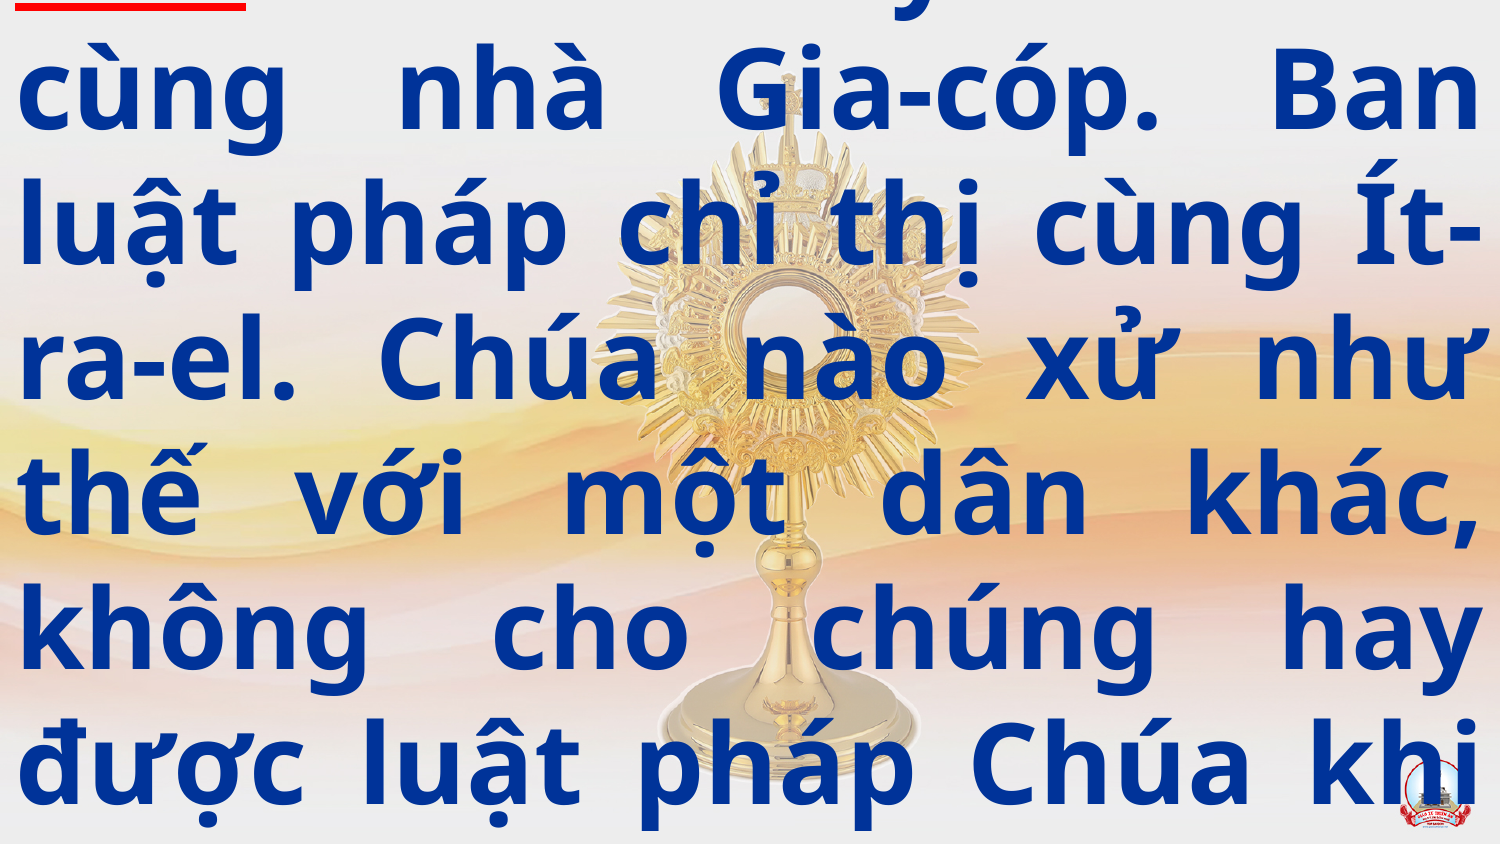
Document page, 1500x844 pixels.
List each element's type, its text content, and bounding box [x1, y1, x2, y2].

title Tk3: Chúa tỏ bày Lời Chúa cùng nhà Gia-cóp. Ban luật pháp chỉ thị cùng Ít-ra-el. Chúa nào xử như thế với một dân khác, không cho chúng hay được luật pháp Chúa khi nao. [0, 0, 1500, 844]
